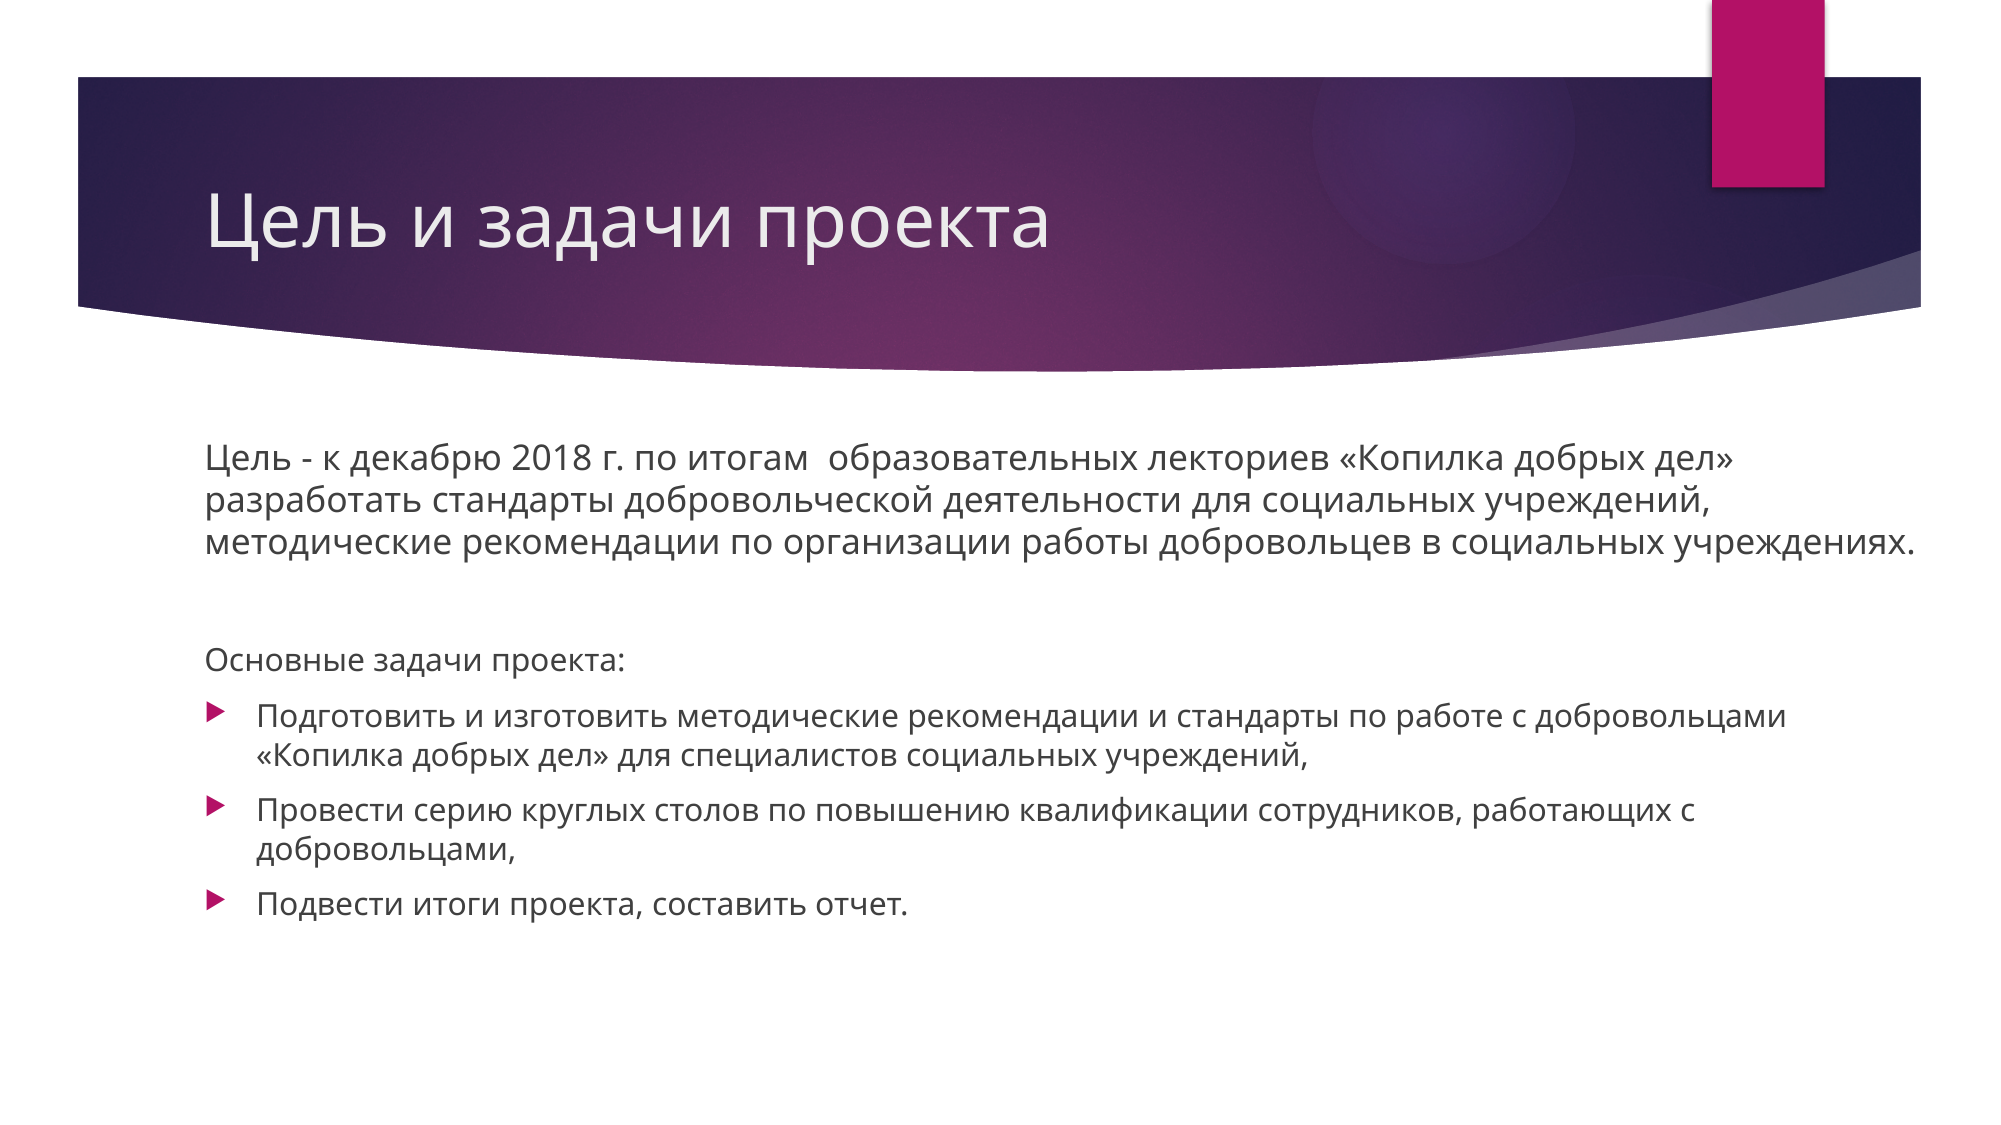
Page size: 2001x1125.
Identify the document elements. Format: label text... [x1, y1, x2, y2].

list Цель - к декабрю 2018 г. по итогам образовательных лекториев «Копилка добрых дел» разработать стандарты добровольческой деятельности для социальных учреждений, методические рекомендации по организации работы добровольцев в социальных учреждениях. Основные задачи проекта: Подготовить и изготовить методические рекомендации и стандарты по работе с добровольцами «Копилка добрых дел» для специалистов социальных учреждений, Провести серию круглых столов по повышению квалификации сотрудников, работающих с добровольцами, Подвести итоги проекта, составить отчет. [189, 427, 1943, 967]
title Цель и задачи проекта [189, 159, 1627, 276]
